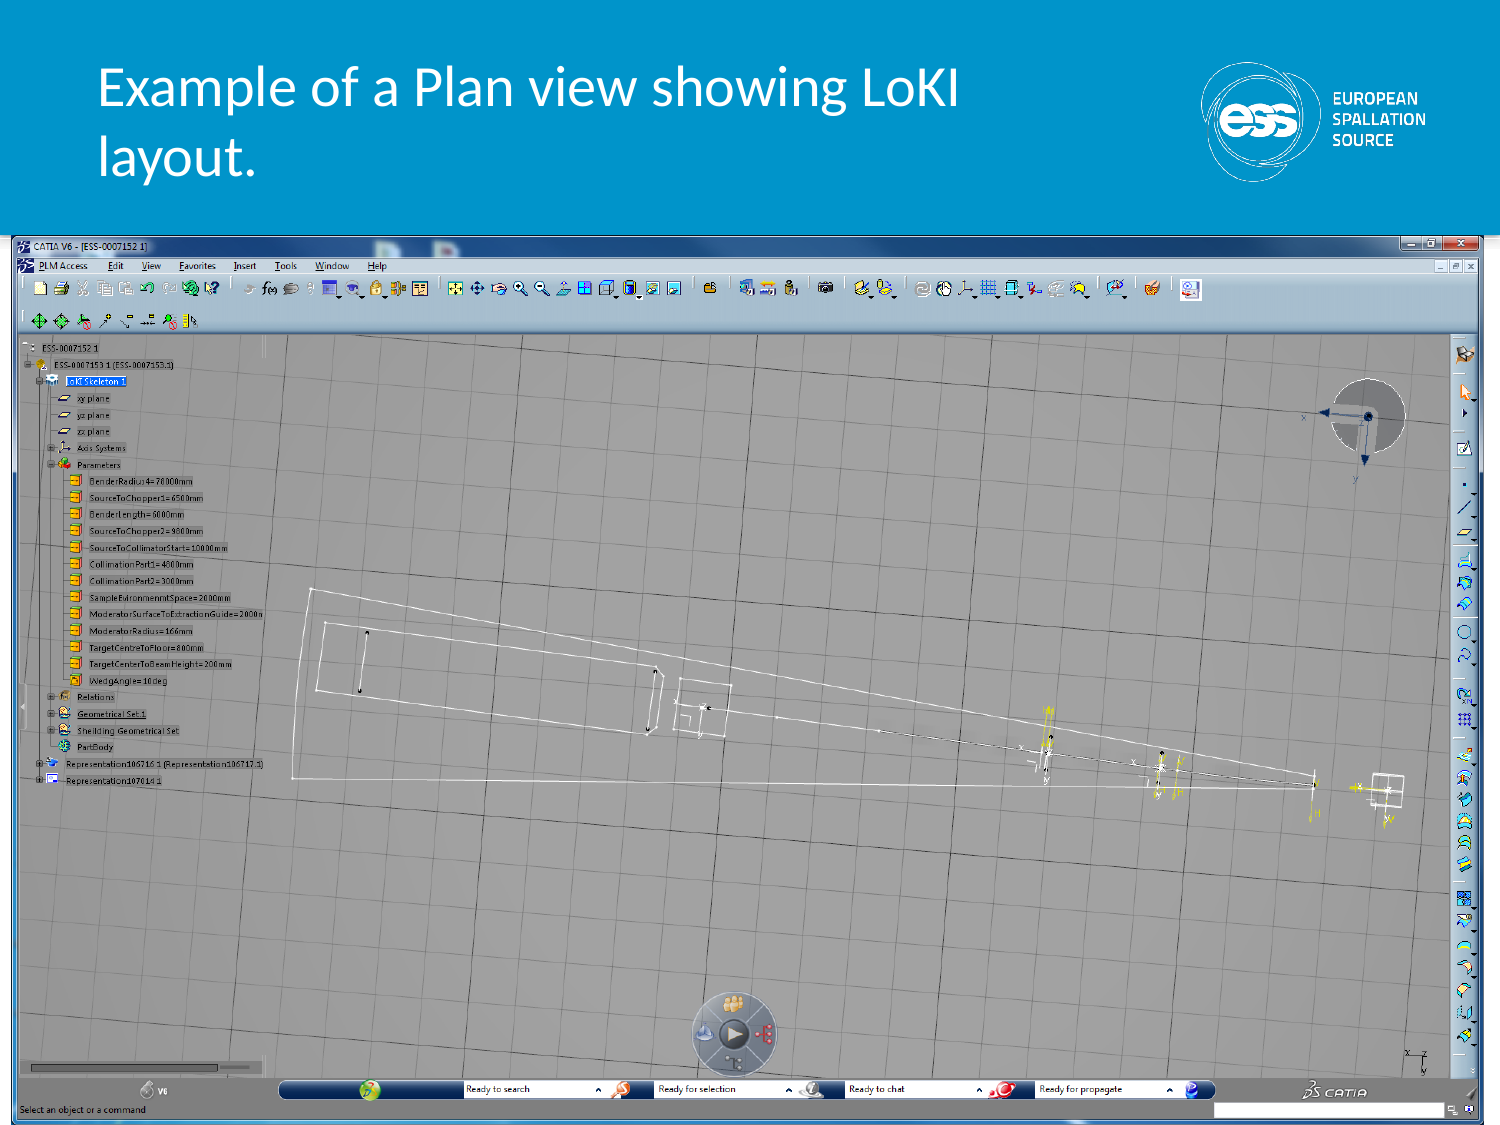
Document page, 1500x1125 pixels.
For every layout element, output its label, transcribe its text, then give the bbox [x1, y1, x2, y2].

picture [1386, 134, 1392, 146]
picture [1408, 93, 1412, 104]
picture [1220, 104, 1299, 136]
picture [1355, 93, 1361, 104]
picture [1368, 94, 1374, 104]
picture [1381, 119, 1389, 124]
title Example of a Plan view showing LoKI layout. [97, 0, 1043, 234]
picture [1345, 93, 1351, 104]
picture [1388, 93, 1394, 104]
picture [1377, 93, 1385, 104]
picture [1366, 134, 1374, 145]
picture [11, 236, 1485, 1125]
picture [1334, 93, 1340, 104]
picture [1354, 135, 1362, 146]
